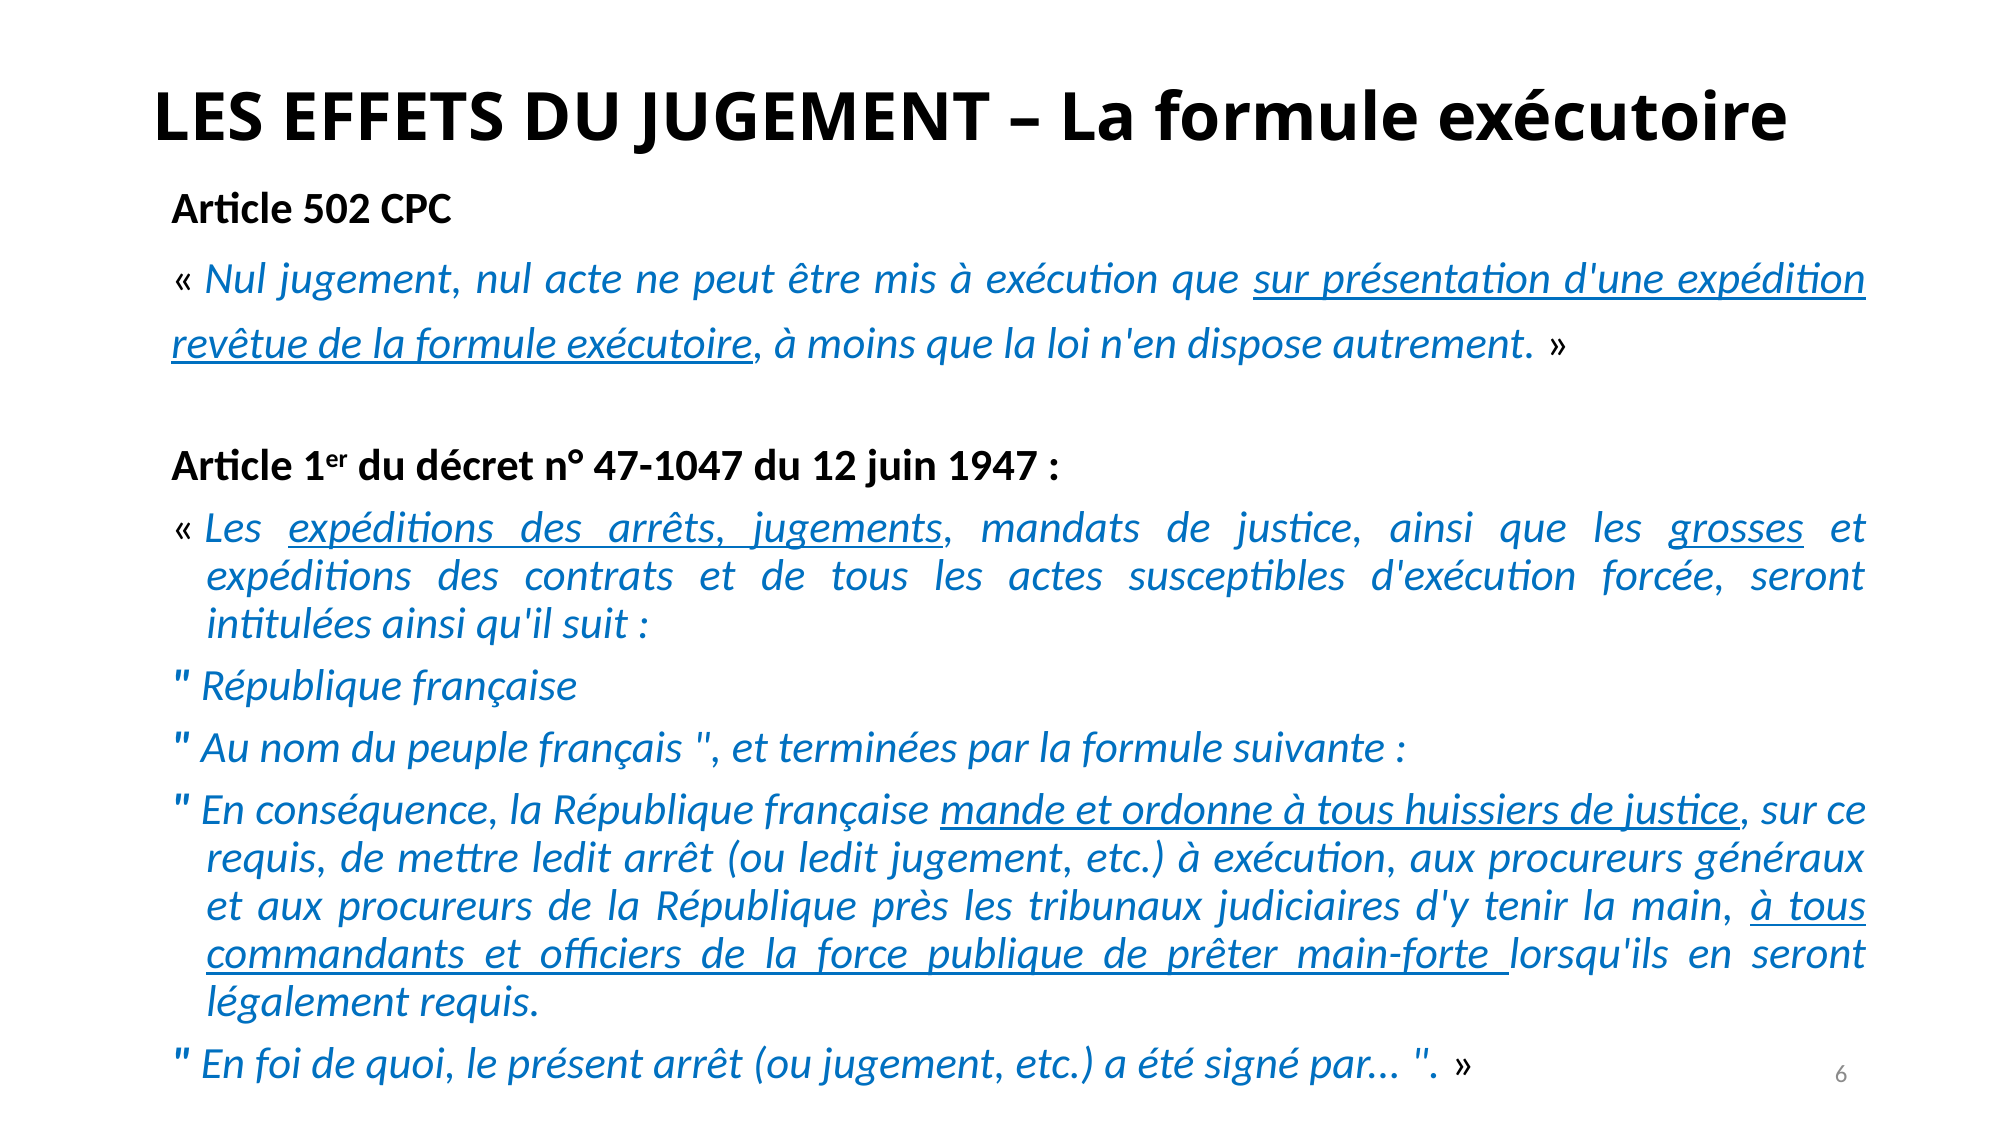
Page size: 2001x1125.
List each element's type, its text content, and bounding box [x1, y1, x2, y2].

title LES EFFETS DU JUGEMENT – La formule exécutoire [137, 59, 1863, 178]
list Article 502 CPC « Nul jugement, nul acte ne peut être mis à exécution que sur présentation d'une expédition revêtue de la formule exécutoire, à moins que la loi n'en dispose autrement. » Article 1er du décret n° 47-1047 du 12 juin 1947 : « Les expéditions des arrêts, jugements, mandats de justice, ainsi que les grosses et expéditions des contrats et de tous les actes susceptibles d'exécution forcée, seront intitulées ainsi qu'il suit : " République française " Au nom du peuple français ", et terminées par la formule suivante : " En conséquence, la République française mande et ordonne à tous huissiers de justice, sur ce requis, de mettre ledit arrêt (ou ledit jugement, etc.) à exécution, aux procureurs généraux et aux procureurs de la République près les tribunaux judiciaires d'y tenir la main, à tous commandants et officiers de la force publique de prêter main-forte lorsqu'ils en seront légalement requis. " En foi de quoi, le présent arrêt (ou jugement, etc.) a été signé par... ". » [156, 177, 1882, 1109]
slide_number 6 [1412, 1042, 1863, 1103]
